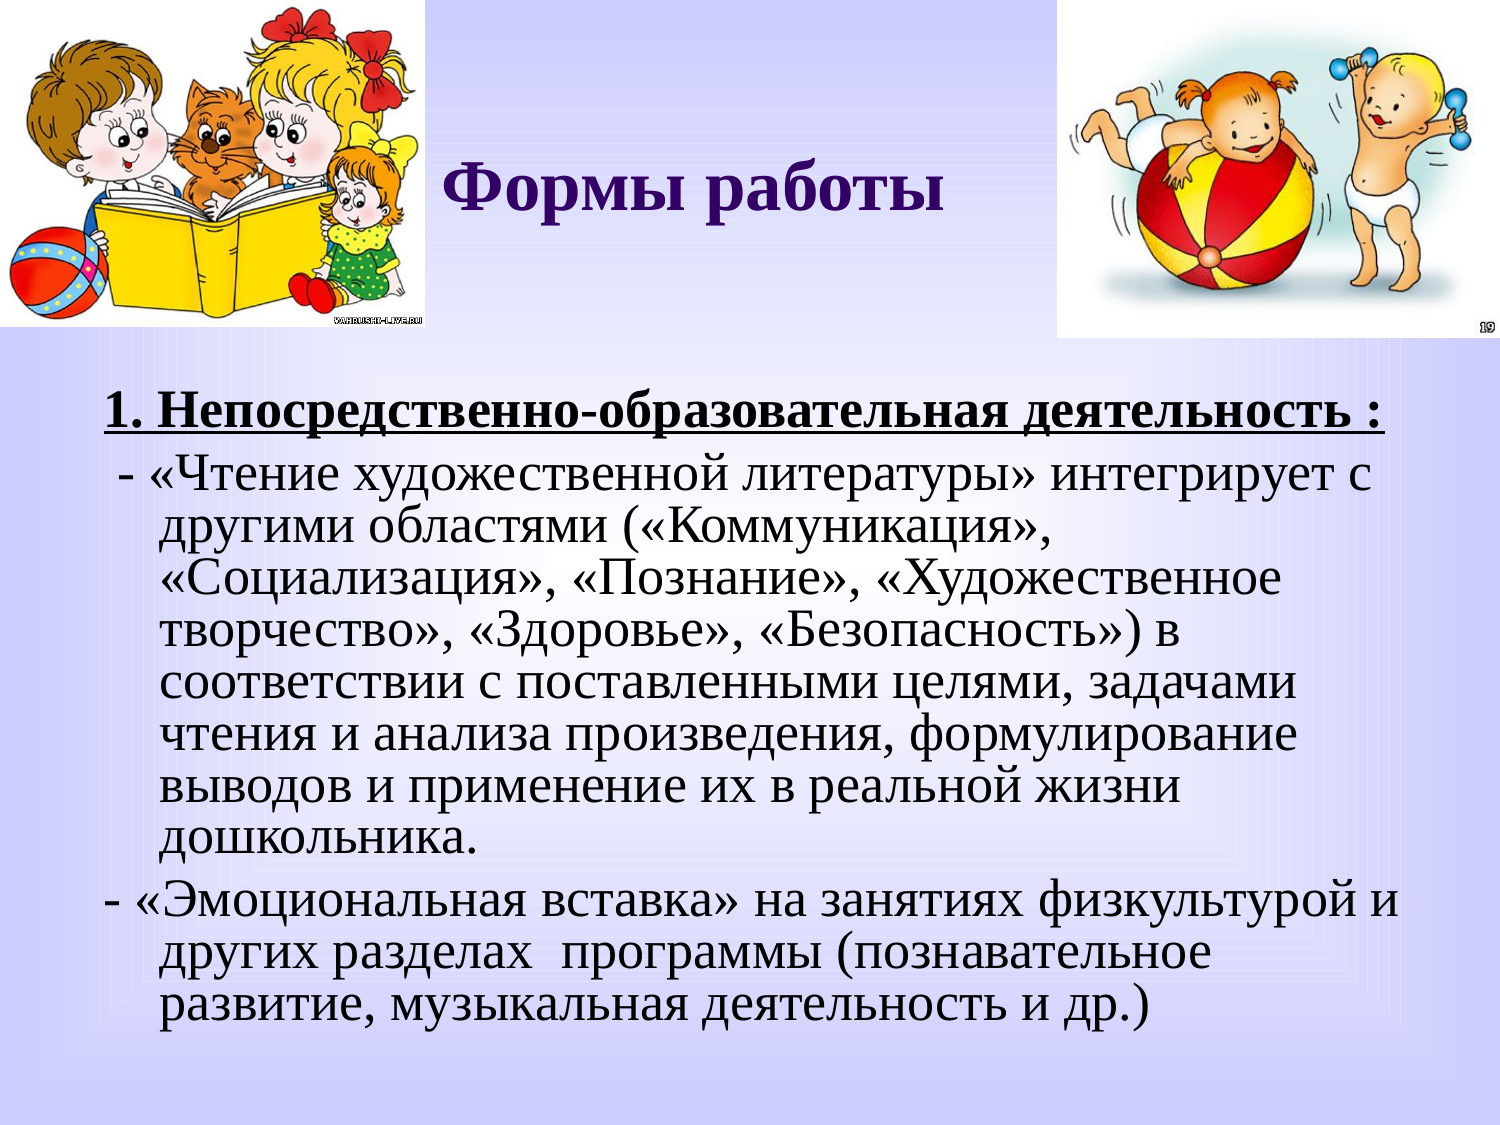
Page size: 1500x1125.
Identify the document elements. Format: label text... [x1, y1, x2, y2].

title Формы работы [429, 19, 1051, 233]
list 1. Непосредственно-образовательная деятельность : - «Чтение художественной литературы» интегрирует с другими областями («Коммуникация», «Социализация», «Познание», «Художественное творчество», «Здоровье», «Безопасность») в соответствии с поставленными целями, задачами чтения и анализа произведения, формулирование выводов и применение их в реальной жизни дошкольника. - «Эмоциональная вставка» на занятиях физкультурой и других разделах программы (познавательное развитие, музыкальная деятельность и др.) [88, 302, 1428, 1047]
picture [0, 0, 425, 327]
picture [1056, 0, 1500, 339]
